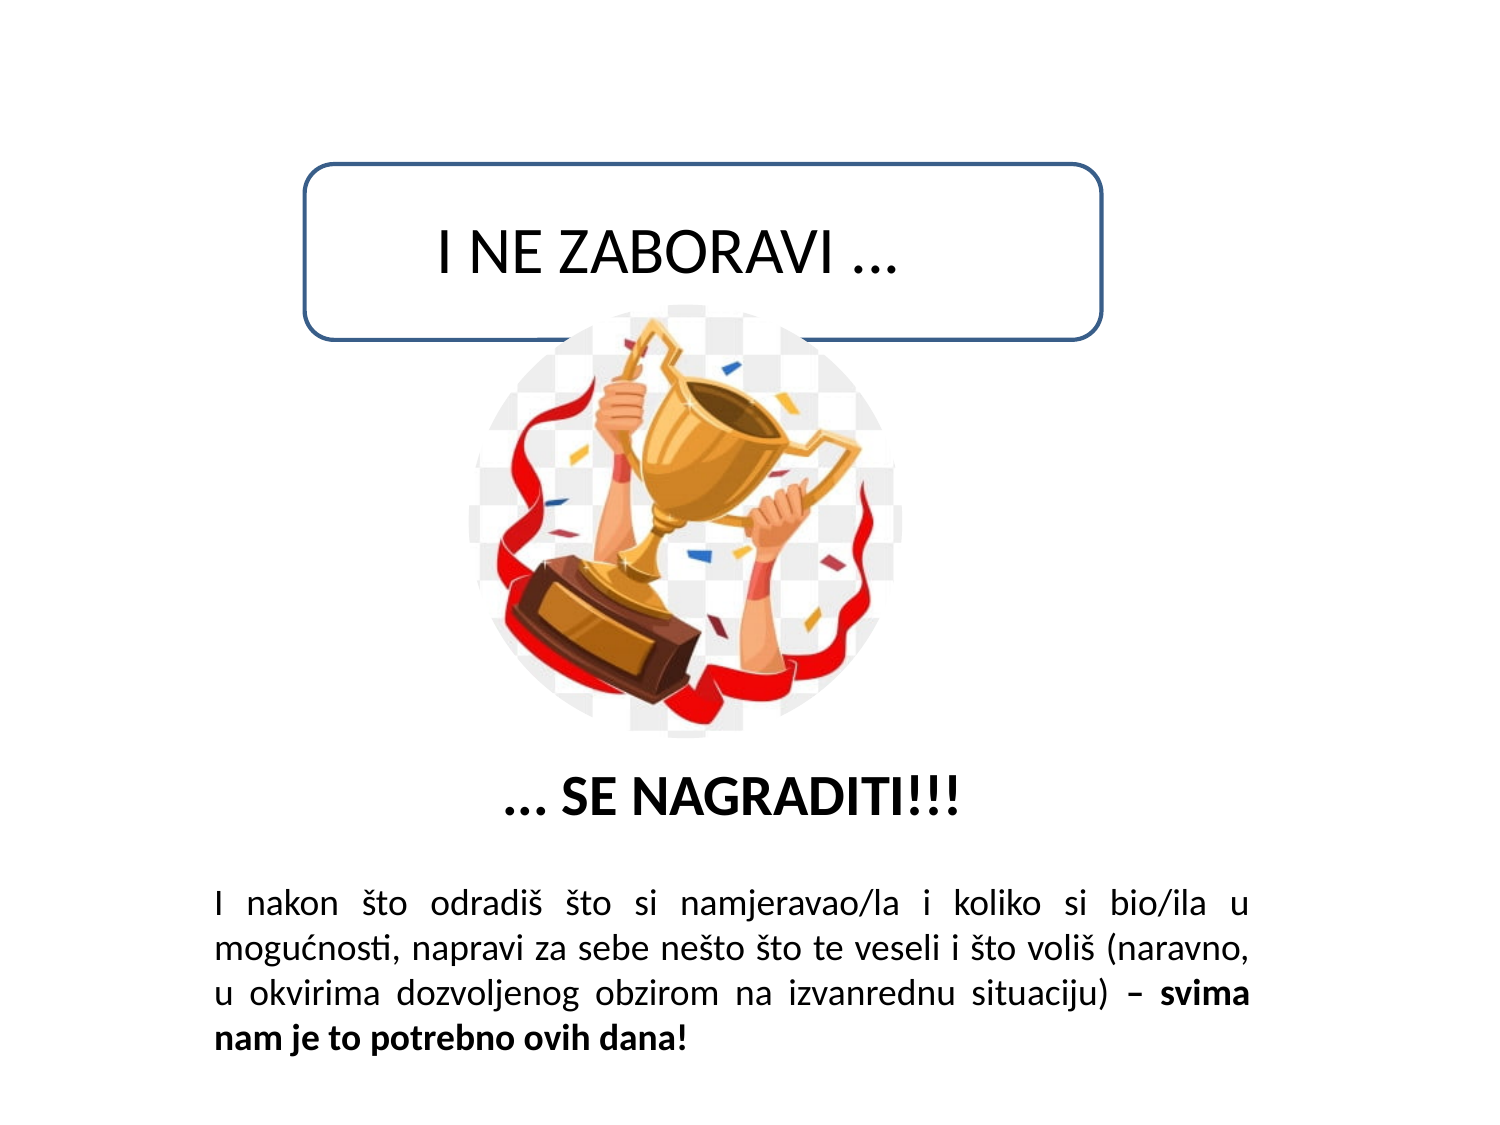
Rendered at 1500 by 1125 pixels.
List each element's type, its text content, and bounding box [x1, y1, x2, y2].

text_box ... SE NAGRADITI!!! I nakon što odradiš što si namjeravao/la i koliko si bio/ila u mogućnosti, napravi za sebe nešto što te veseli i što voliš (naravno, u okvirima dozvoljenog obzirom na izvanrednu situaciju) – svima nam je to potrebno ovih dana! [199, 749, 1266, 1065]
picture [468, 304, 903, 739]
text_box I NE ZABORAVI ... [421, 199, 922, 295]
text_box c [304, 164, 1102, 340]
